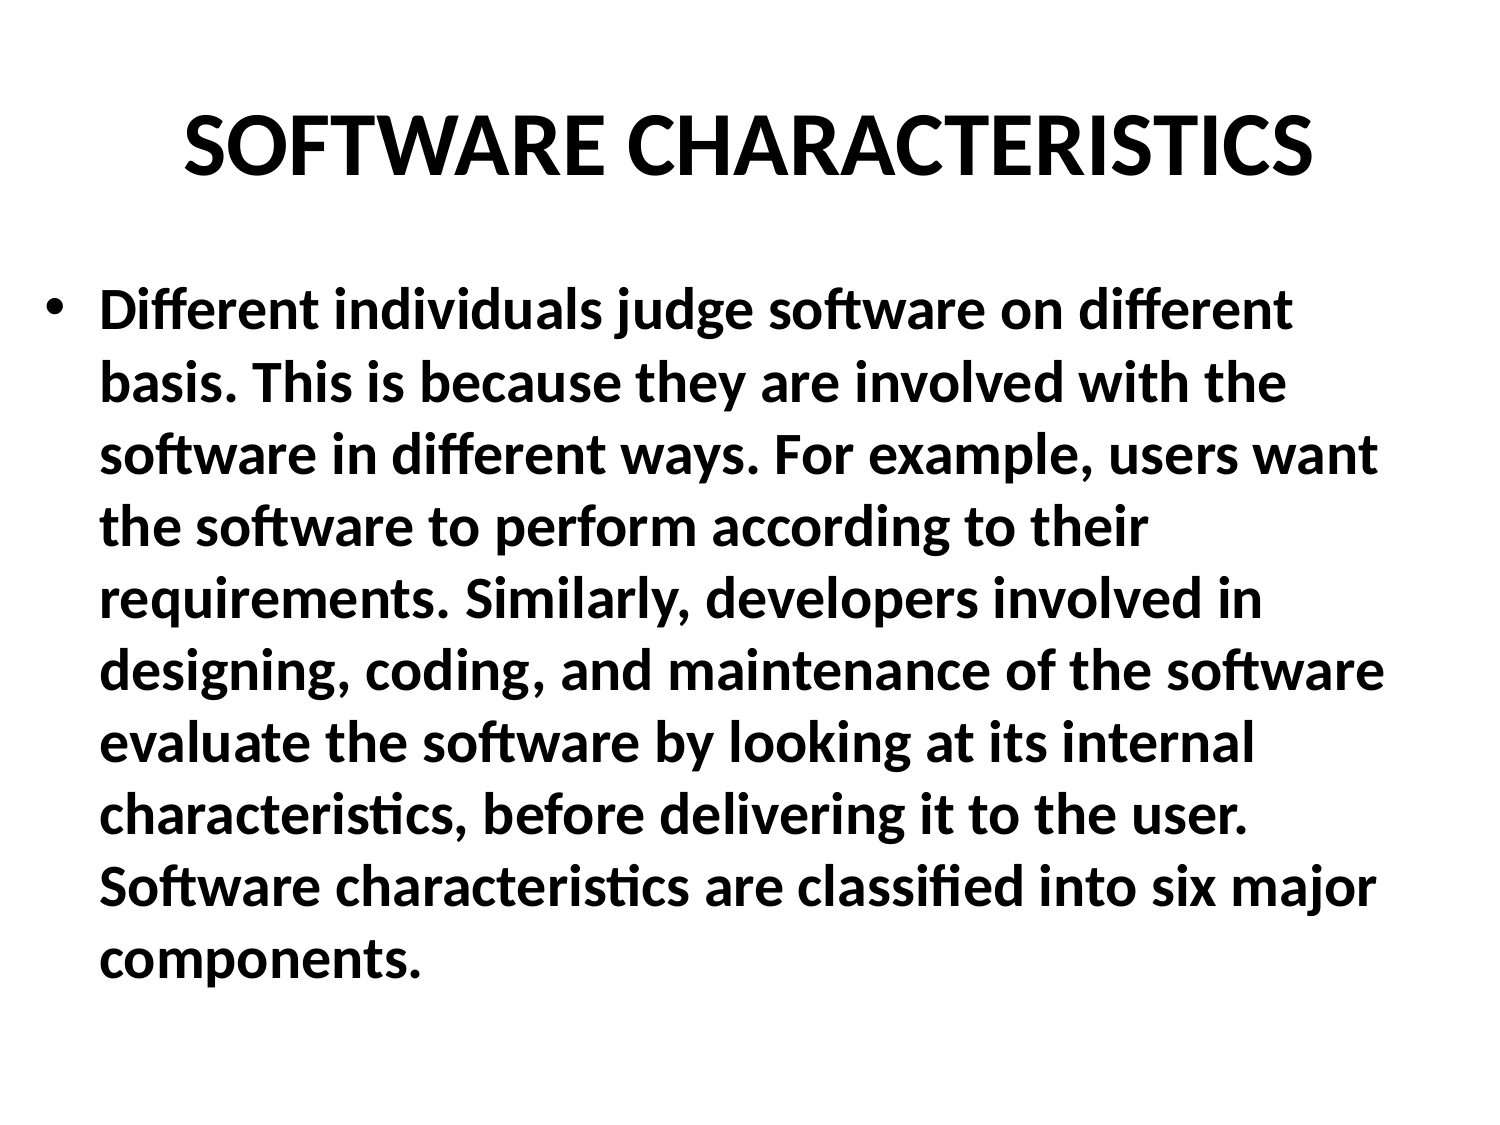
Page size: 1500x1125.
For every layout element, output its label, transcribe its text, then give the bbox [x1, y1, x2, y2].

list Different individuals judge software on different basis. This is because they are involved with the software in different ways. For example, users want the software to perform according to their requirements. Similarly, developers involved in designing, coding, and maintenance of the software evaluate the software by looking at its internal characteristics, before delivering it to the user. Software characteristics are classified into six major components. [29, 262, 1459, 1005]
title SOFTWARE CHARACTERISTICS [75, 45, 1425, 233]
